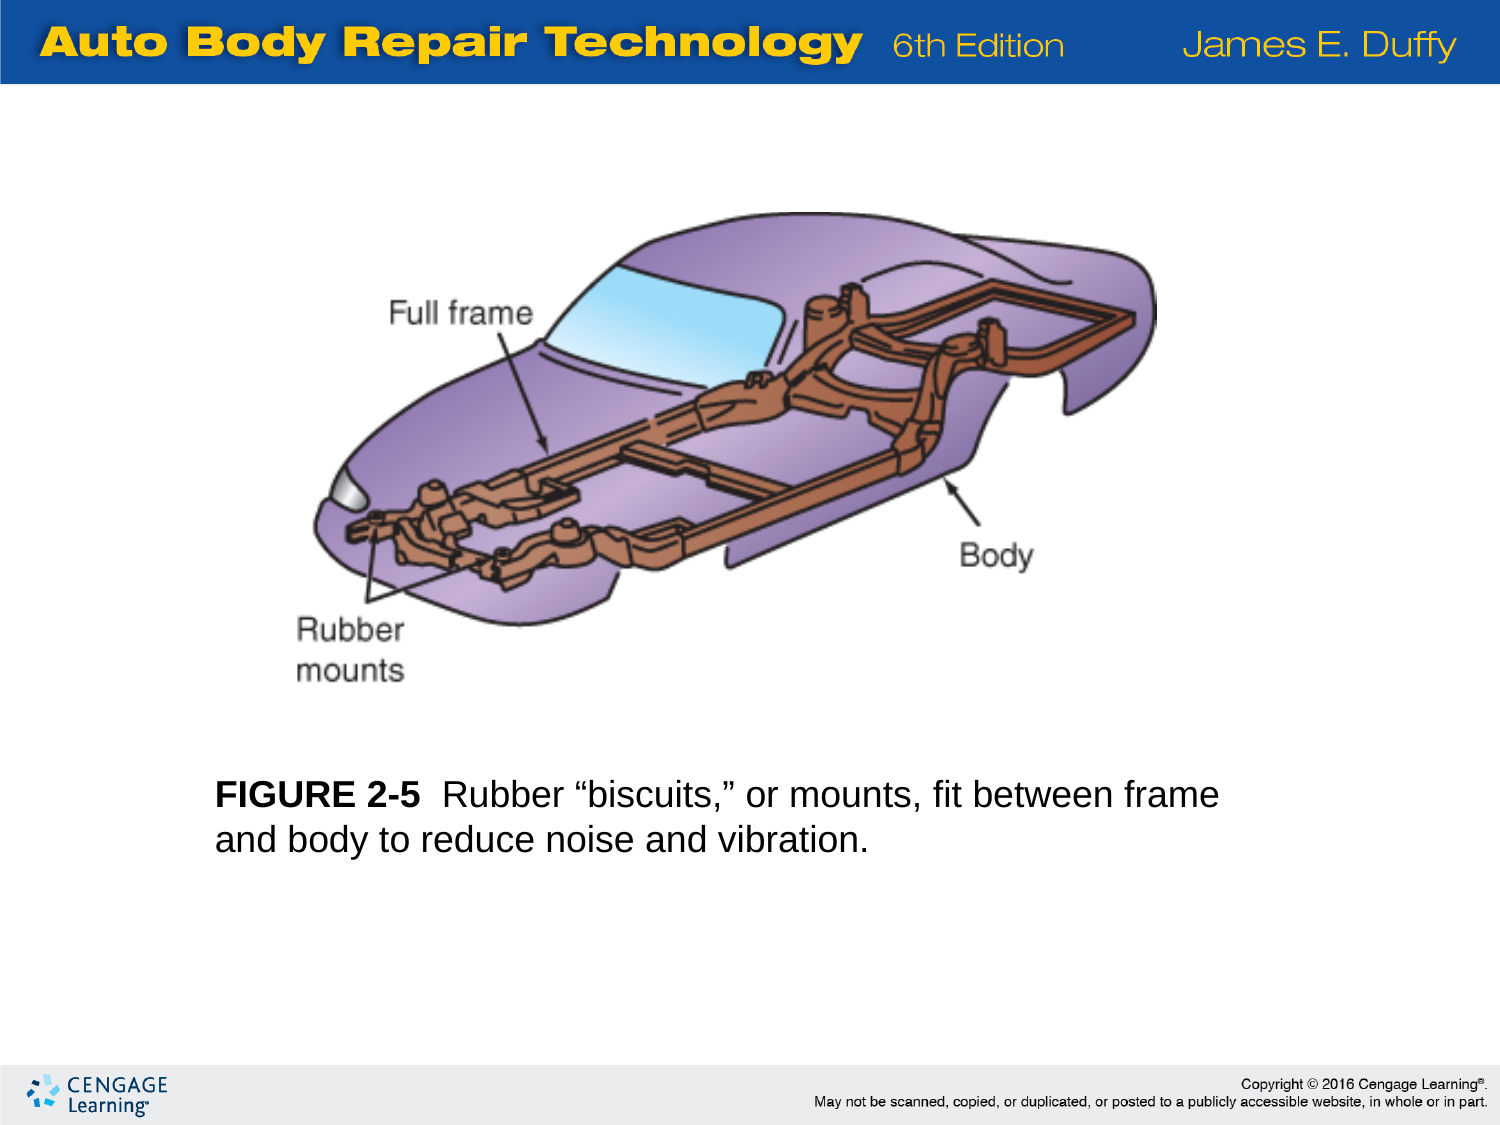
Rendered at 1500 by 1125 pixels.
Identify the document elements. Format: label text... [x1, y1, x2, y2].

picture [0, 0, 1500, 1125]
text_box FIGURE 2-5 Rubber “biscuits,” or mounts, fit between frame and body to reduce noise and vibration. [199, 762, 1253, 912]
